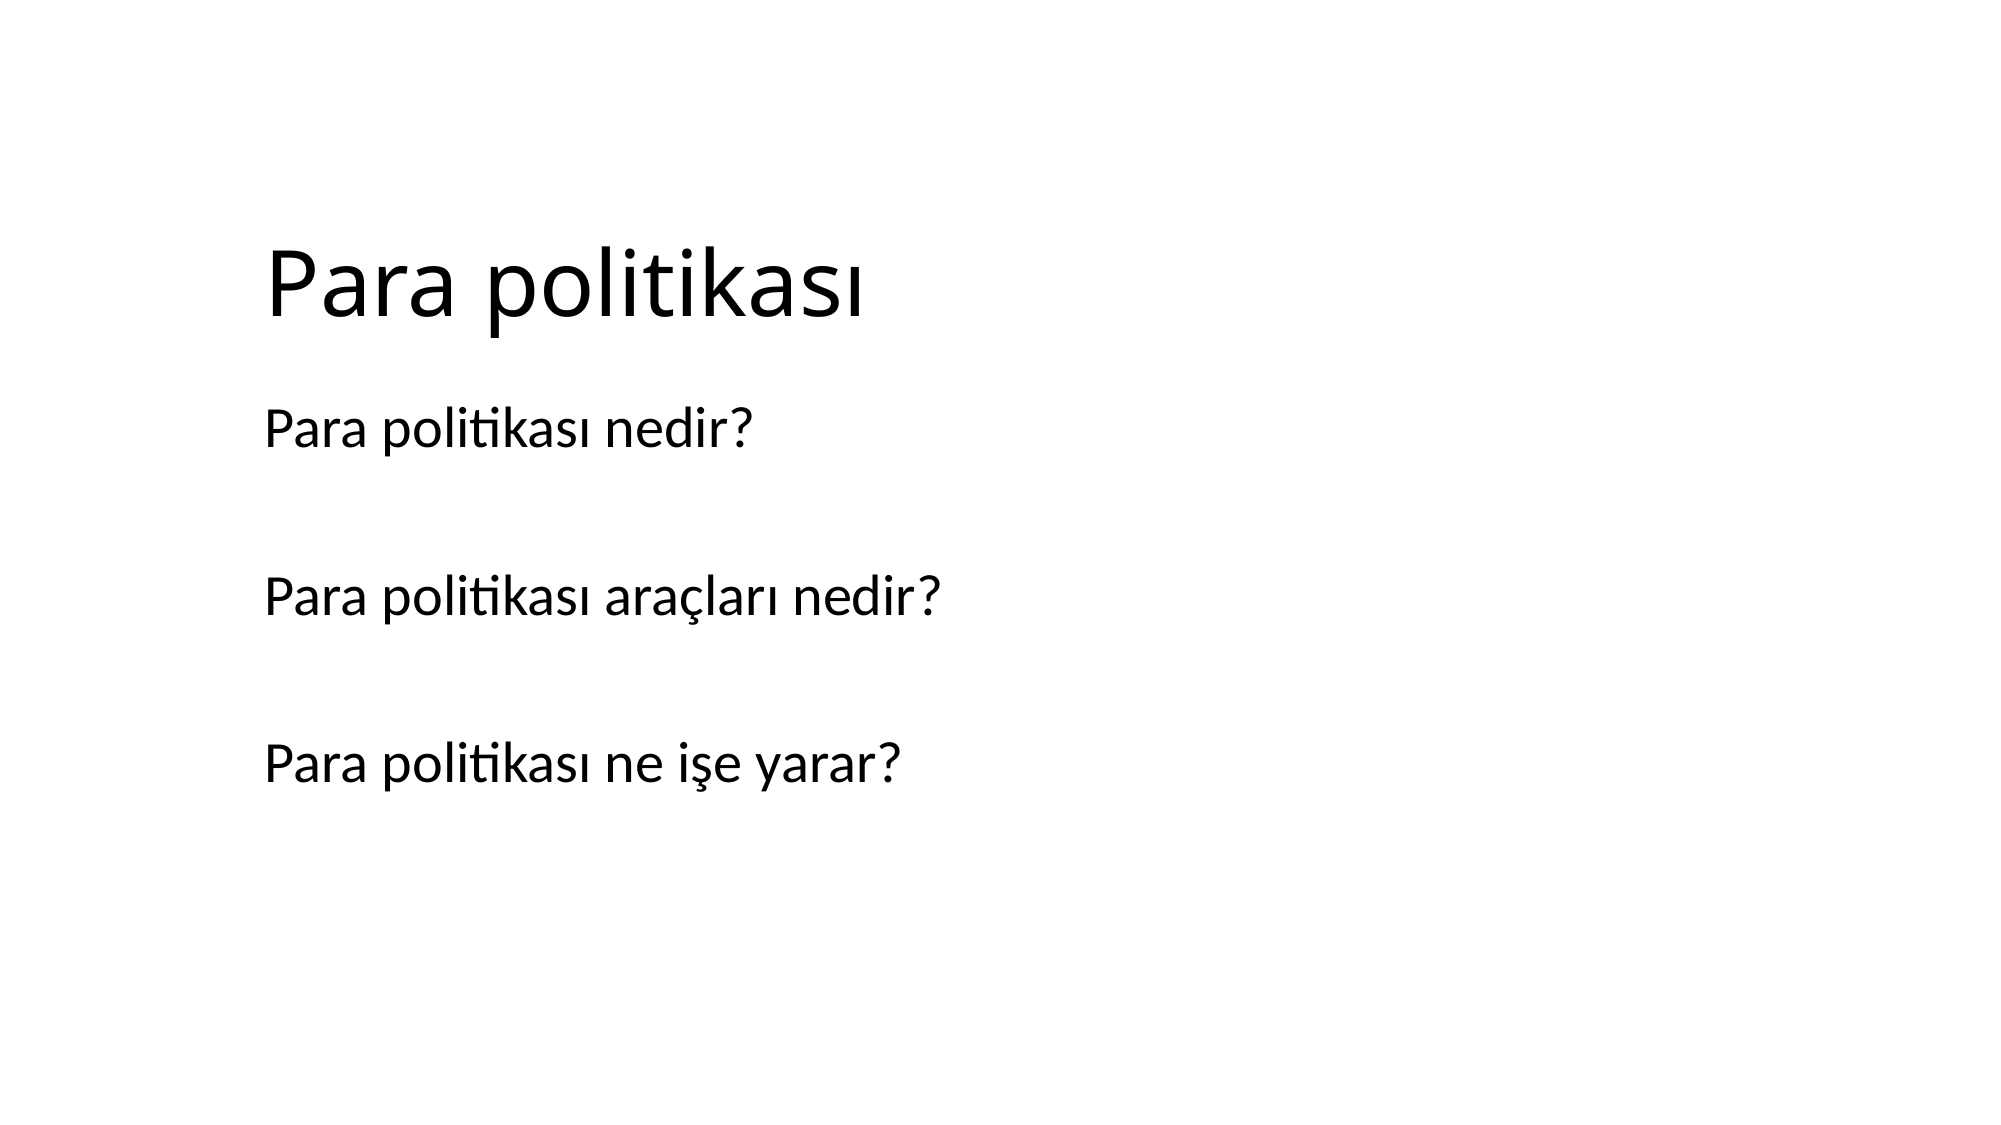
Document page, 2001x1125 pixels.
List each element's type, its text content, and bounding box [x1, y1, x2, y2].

title Para politikası [249, 184, 1750, 344]
subtitle Para politikası nedir? Para politikası araçları nedir? Para politikası ne işe yarar? [249, 389, 1750, 996]
